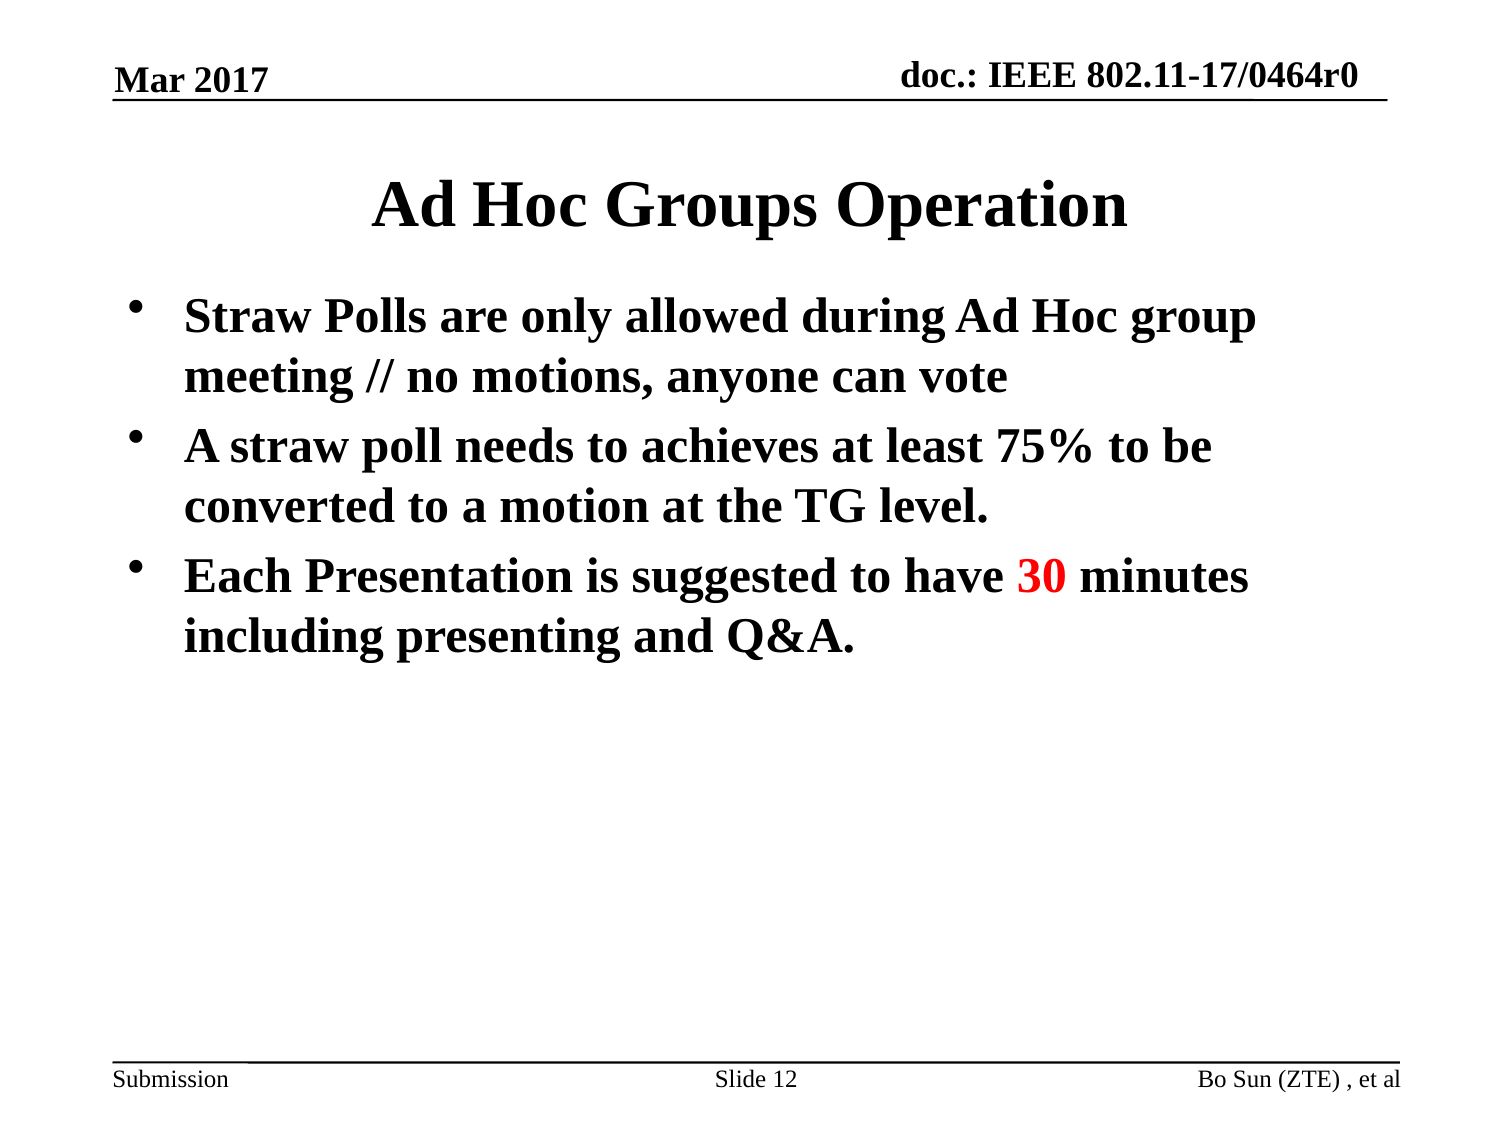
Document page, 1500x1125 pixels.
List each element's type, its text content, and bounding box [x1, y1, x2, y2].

footer Bo Sun (ZTE) , et al [1194, 1061, 1402, 1093]
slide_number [114, 54, 271, 101]
title Ad Hoc Groups Operation [112, 112, 1388, 275]
list Straw Polls are only allowed during Ad Hoc group meeting // no motions, anyone can vote A straw poll needs to achieves at least 75% to be converted to a motion at the TG level. Each Presentation is suggested to have 30 minutes including presenting and Q&A. [112, 275, 1388, 950]
slide_number Slide 12 [712, 1061, 800, 1093]
